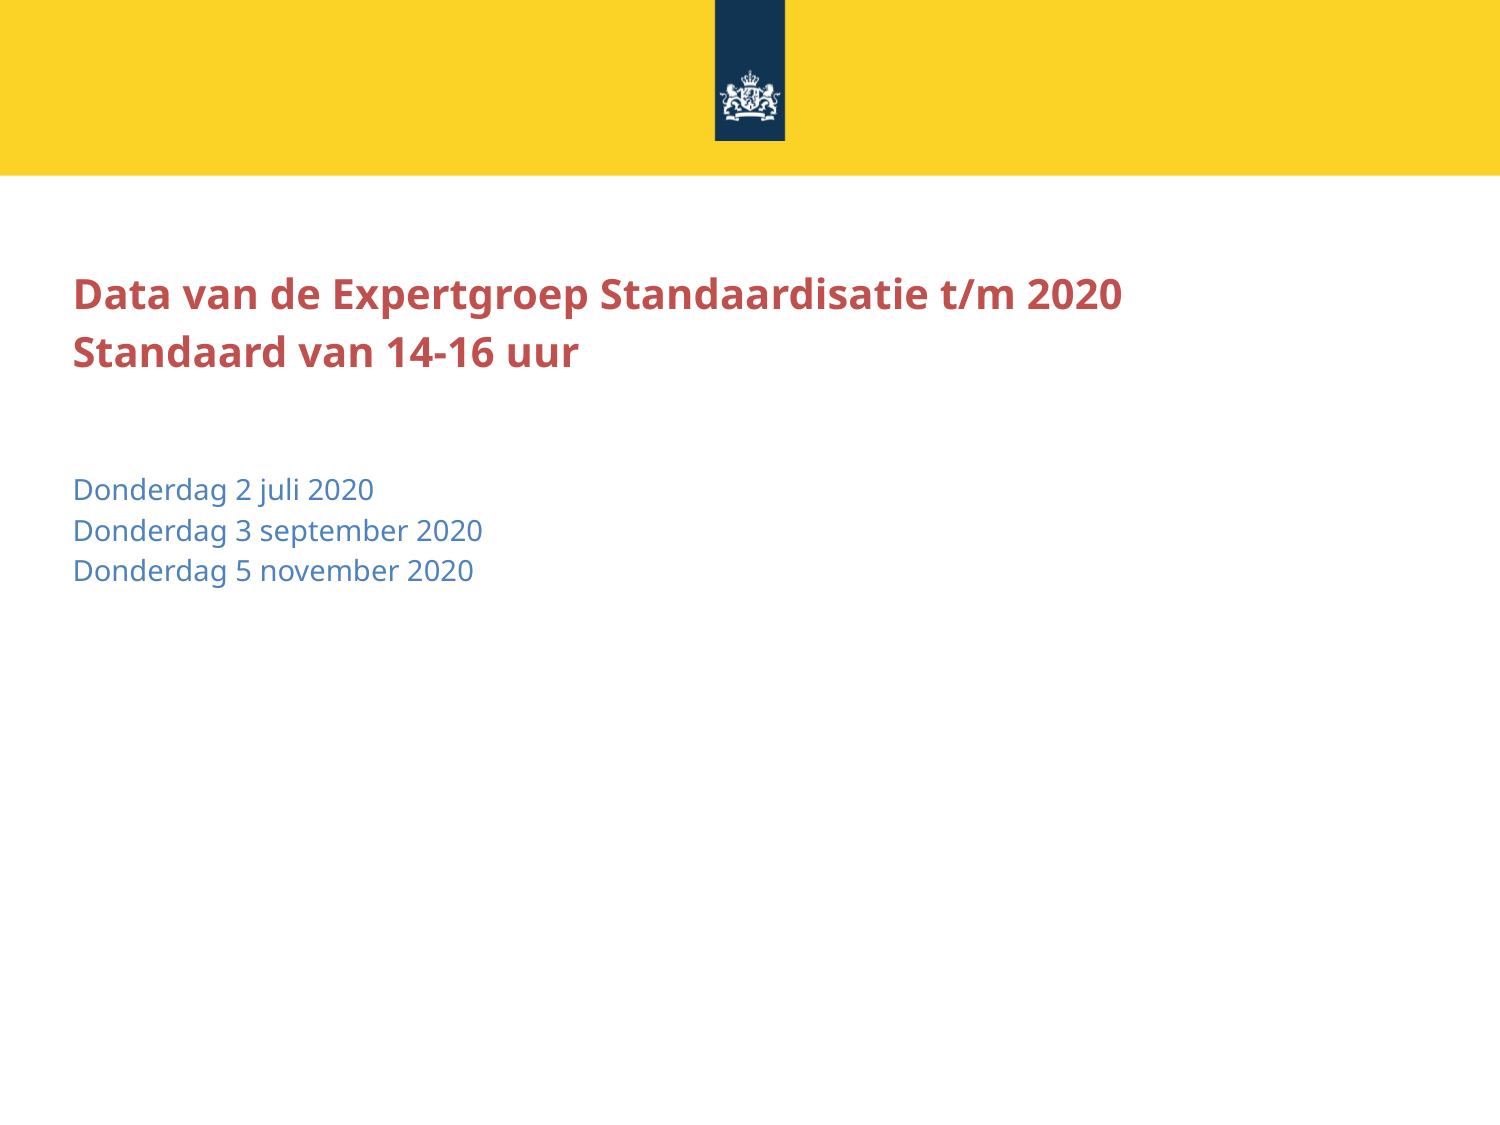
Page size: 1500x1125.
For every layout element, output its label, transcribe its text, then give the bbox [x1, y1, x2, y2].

list Donderdag 2 juli 2020 Donderdag 3 september 2020 Donderdag 5 november 2020 [57, 422, 1347, 1091]
picture [0, 0, 1500, 141]
title Data van de Expertgroep Standaardisatie t/m 2020 Standaard van 14-16 uur [57, 197, 1345, 422]
